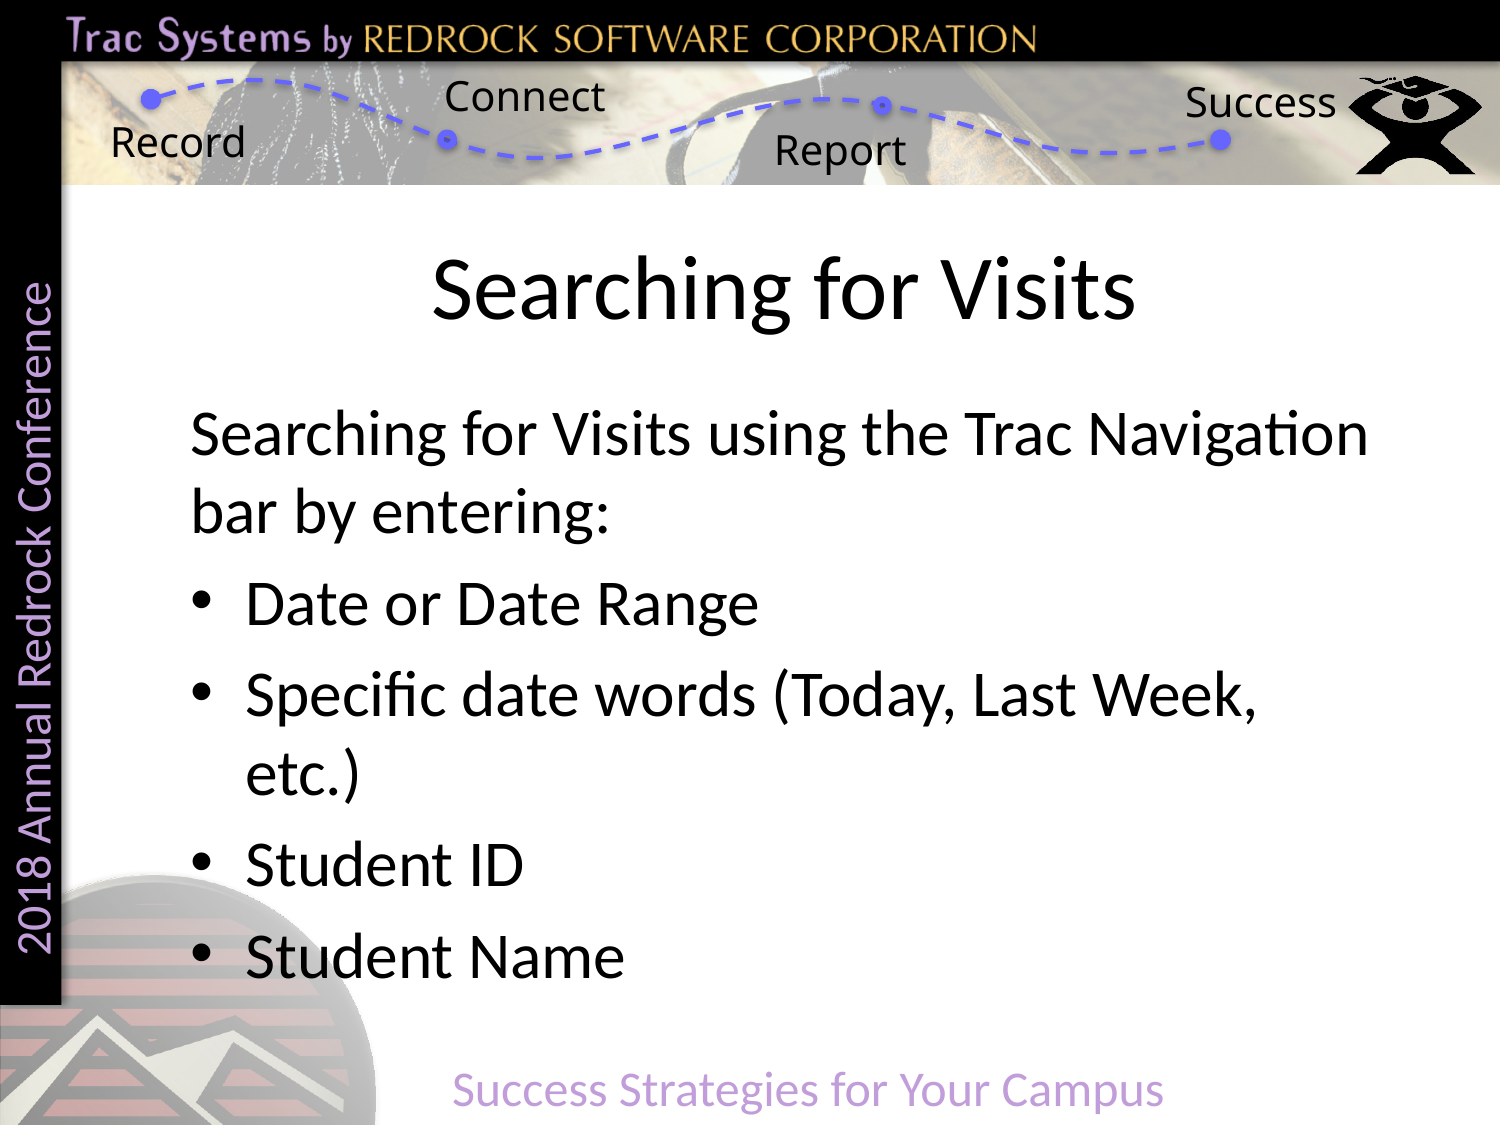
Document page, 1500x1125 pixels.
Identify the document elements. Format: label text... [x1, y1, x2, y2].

picture [1348, 58, 1482, 192]
title Searching for Visits [175, 195, 1395, 370]
list Searching for Visits using the Trac Navigation bar by entering: Date or Date Range Specific date words (Today, Last Week, etc.) Student ID Student Name [175, 382, 1395, 1004]
picture [62, 0, 1072, 78]
